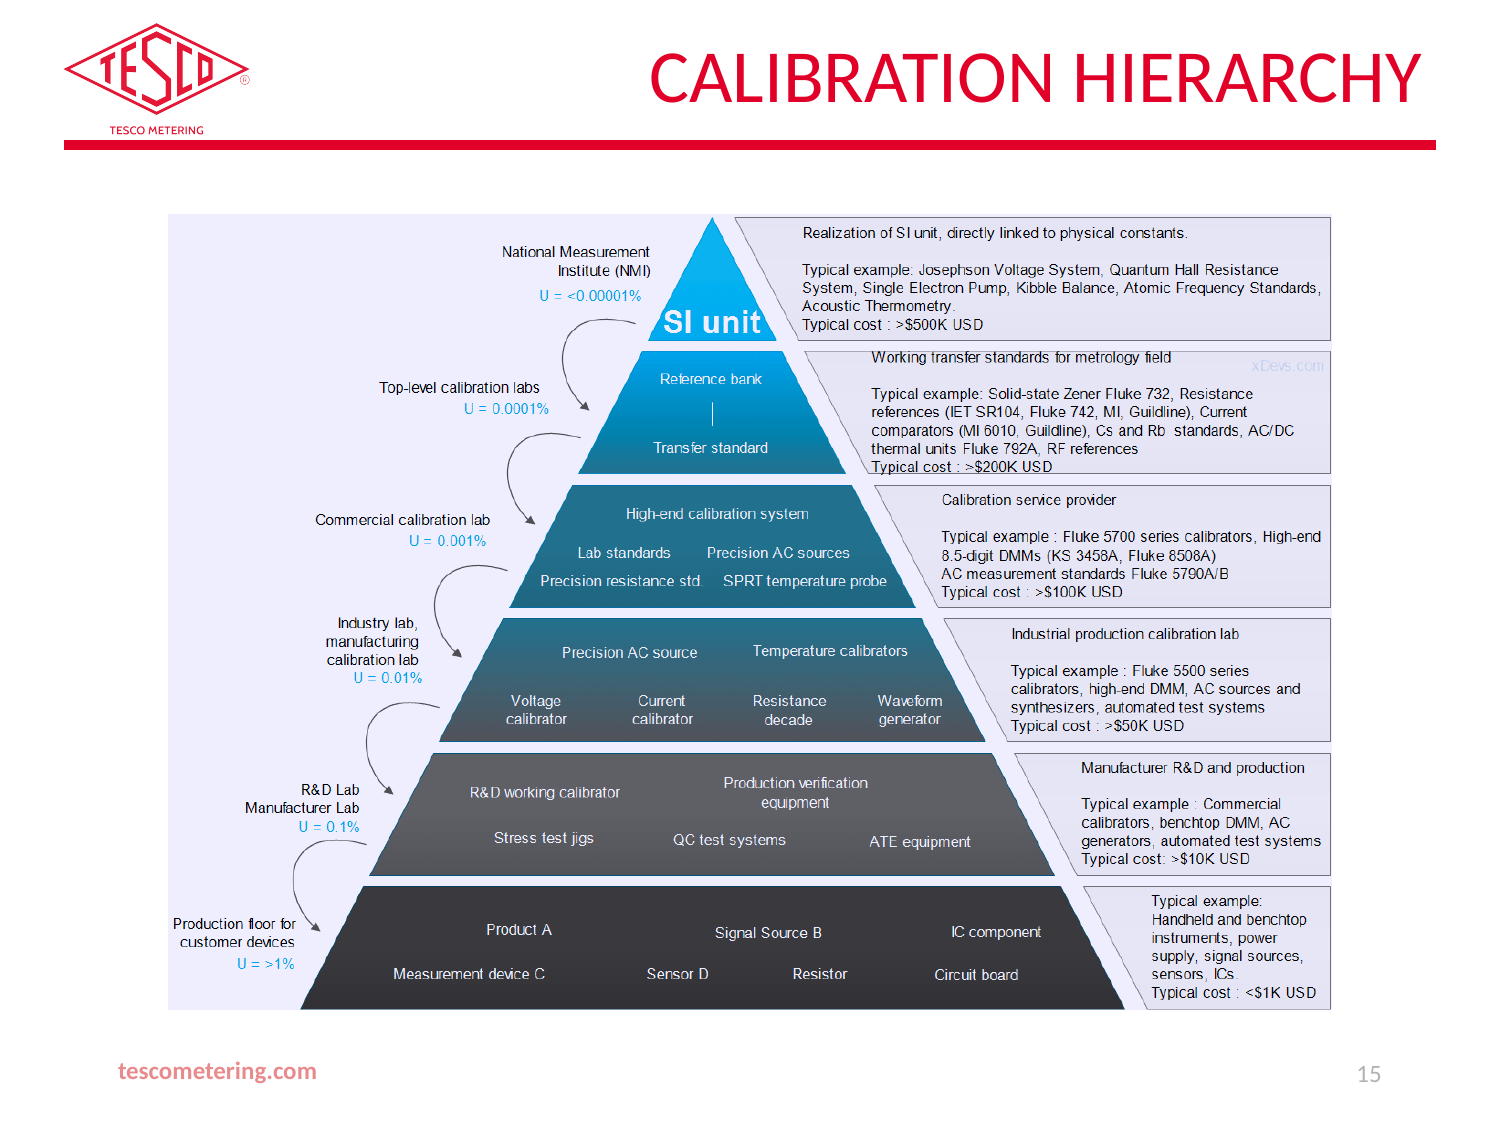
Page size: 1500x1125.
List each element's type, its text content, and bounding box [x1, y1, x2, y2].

title Calibration Hierarchy [255, 22, 1438, 134]
footer tescometering.com [103, 1039, 610, 1100]
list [168, 214, 1332, 1010]
slide_number 15 [1059, 1042, 1397, 1103]
picture [63, 23, 250, 138]
